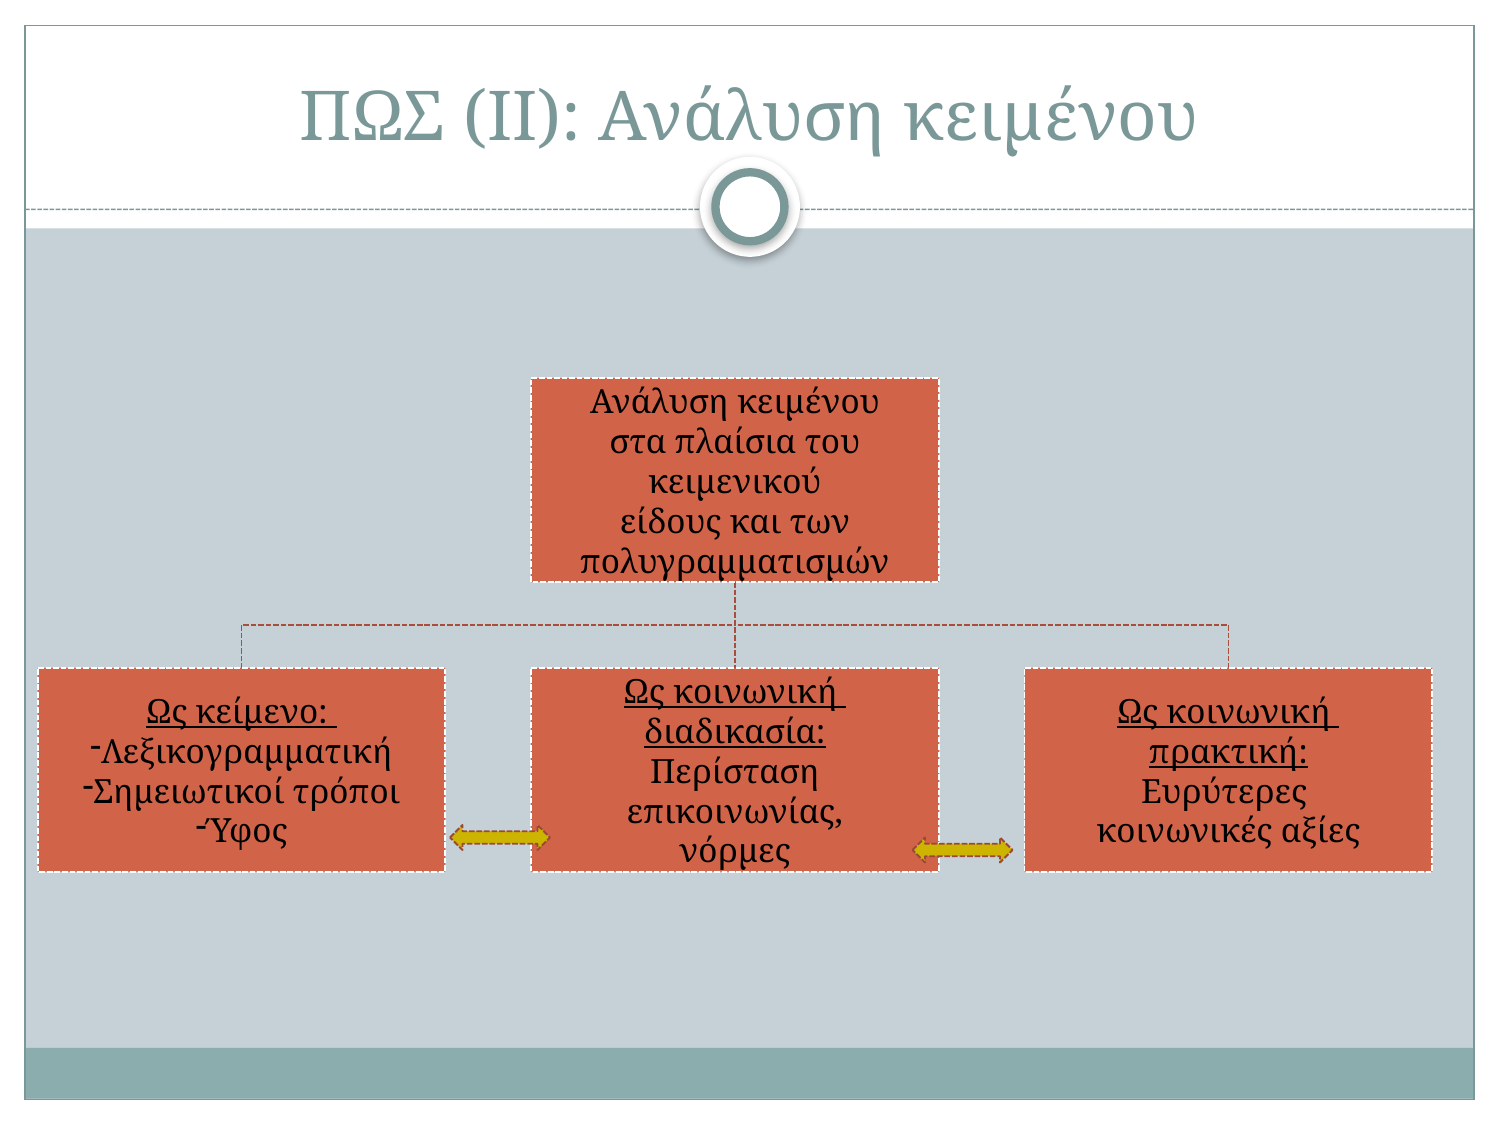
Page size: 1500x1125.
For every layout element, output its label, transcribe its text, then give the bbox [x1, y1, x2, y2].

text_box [37, 249, 1433, 1001]
title ΠΩΣ (ΙΙ): Ανάλυση κειμένου [49, 37, 1450, 162]
